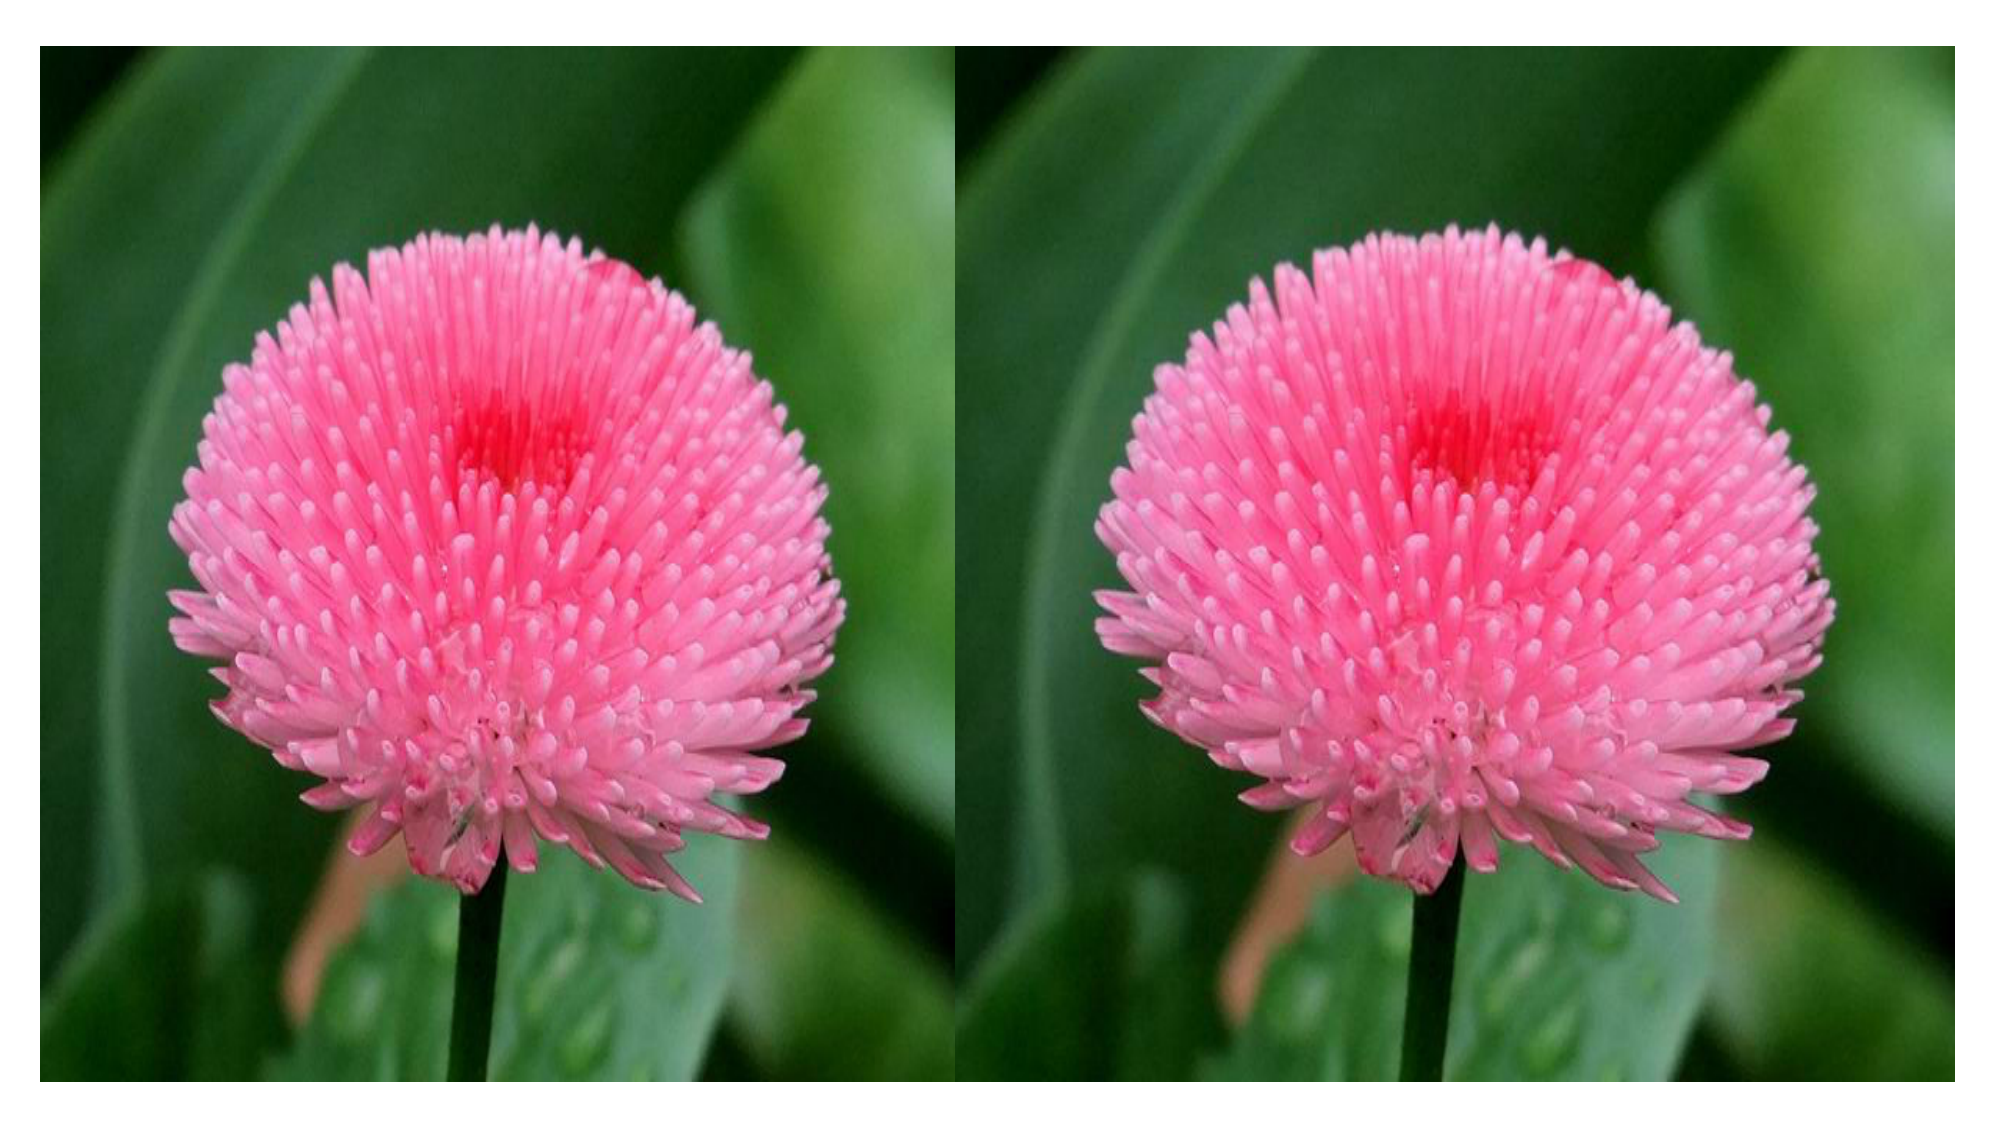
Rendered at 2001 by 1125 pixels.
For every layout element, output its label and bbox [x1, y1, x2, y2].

picture [40, 46, 1955, 1082]
